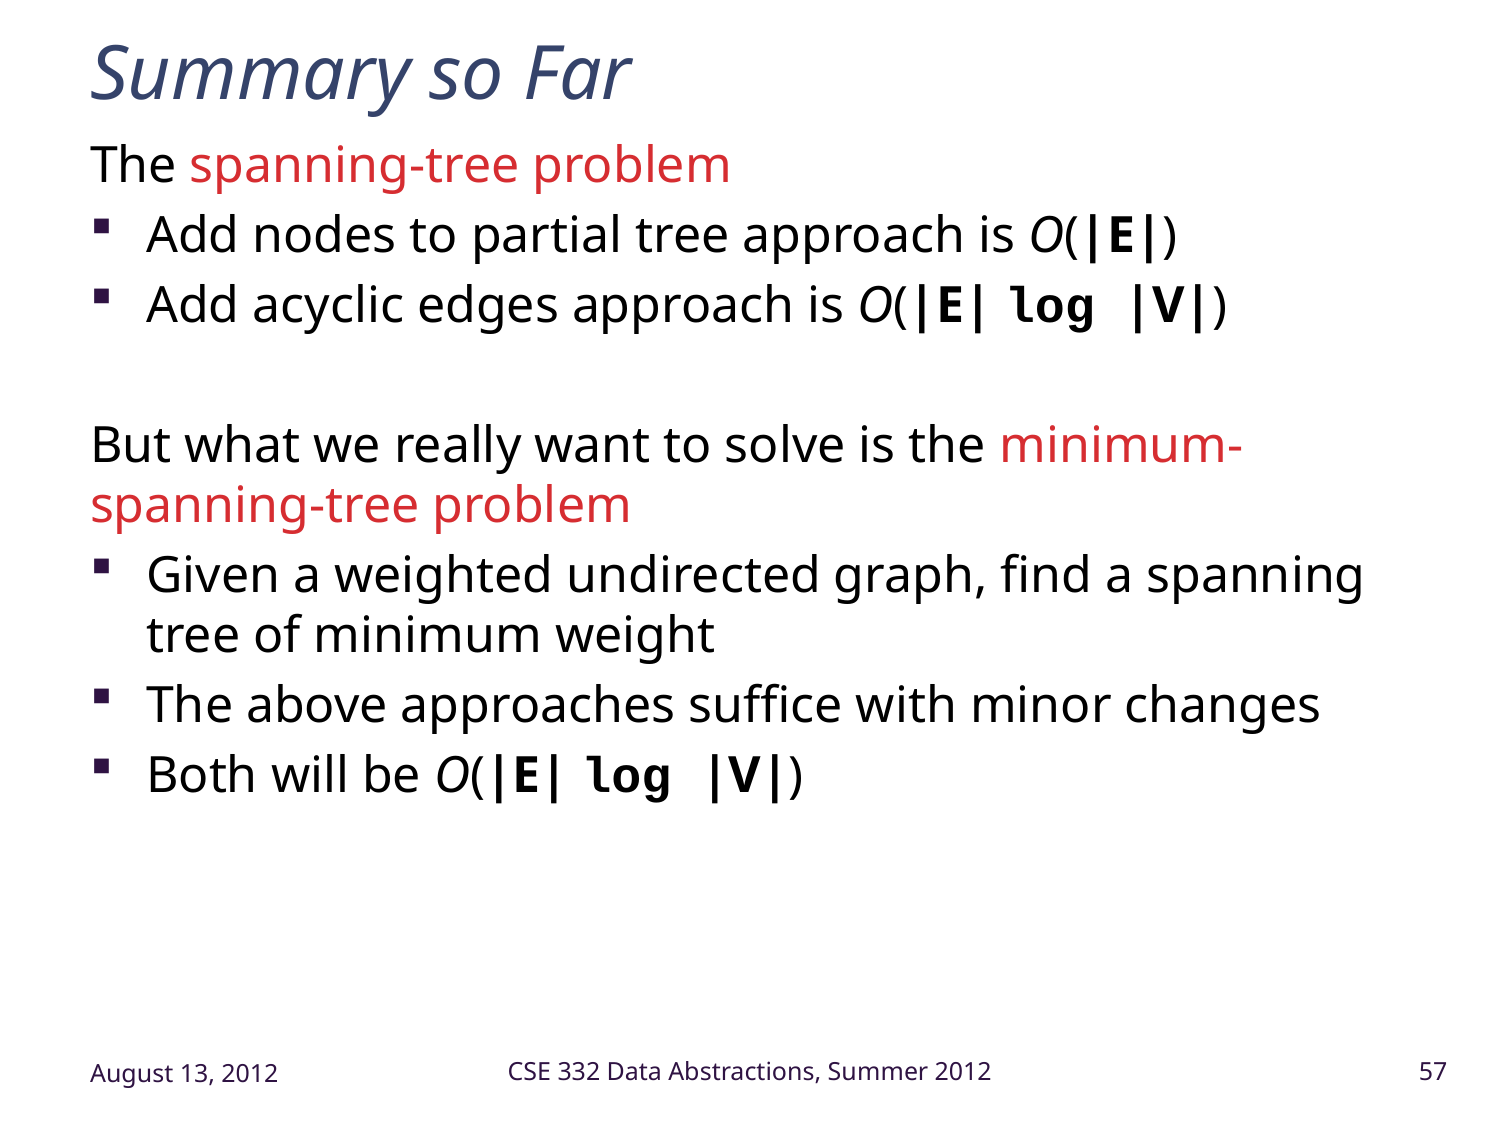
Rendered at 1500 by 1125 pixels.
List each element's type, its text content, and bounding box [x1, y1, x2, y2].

title Summary so Far [75, 24, 1463, 105]
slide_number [75, 1042, 338, 1103]
list The spanning-tree problem Add nodes to partial tree approach is O(|E|) Add acyclic edges approach is O(|E| log |V|) But what we really want to solve is the minimum-spanning-tree problem Given a weighted undirected graph, find a spanning tree of minimum weight The above approaches suffice with minor changes Both will be O(|E| log |V|) [75, 125, 1463, 1025]
footer CSE 332 Data Abstractions, Summer 2012 [348, 1042, 1152, 1103]
slide_number 57 [1333, 1042, 1463, 1103]
